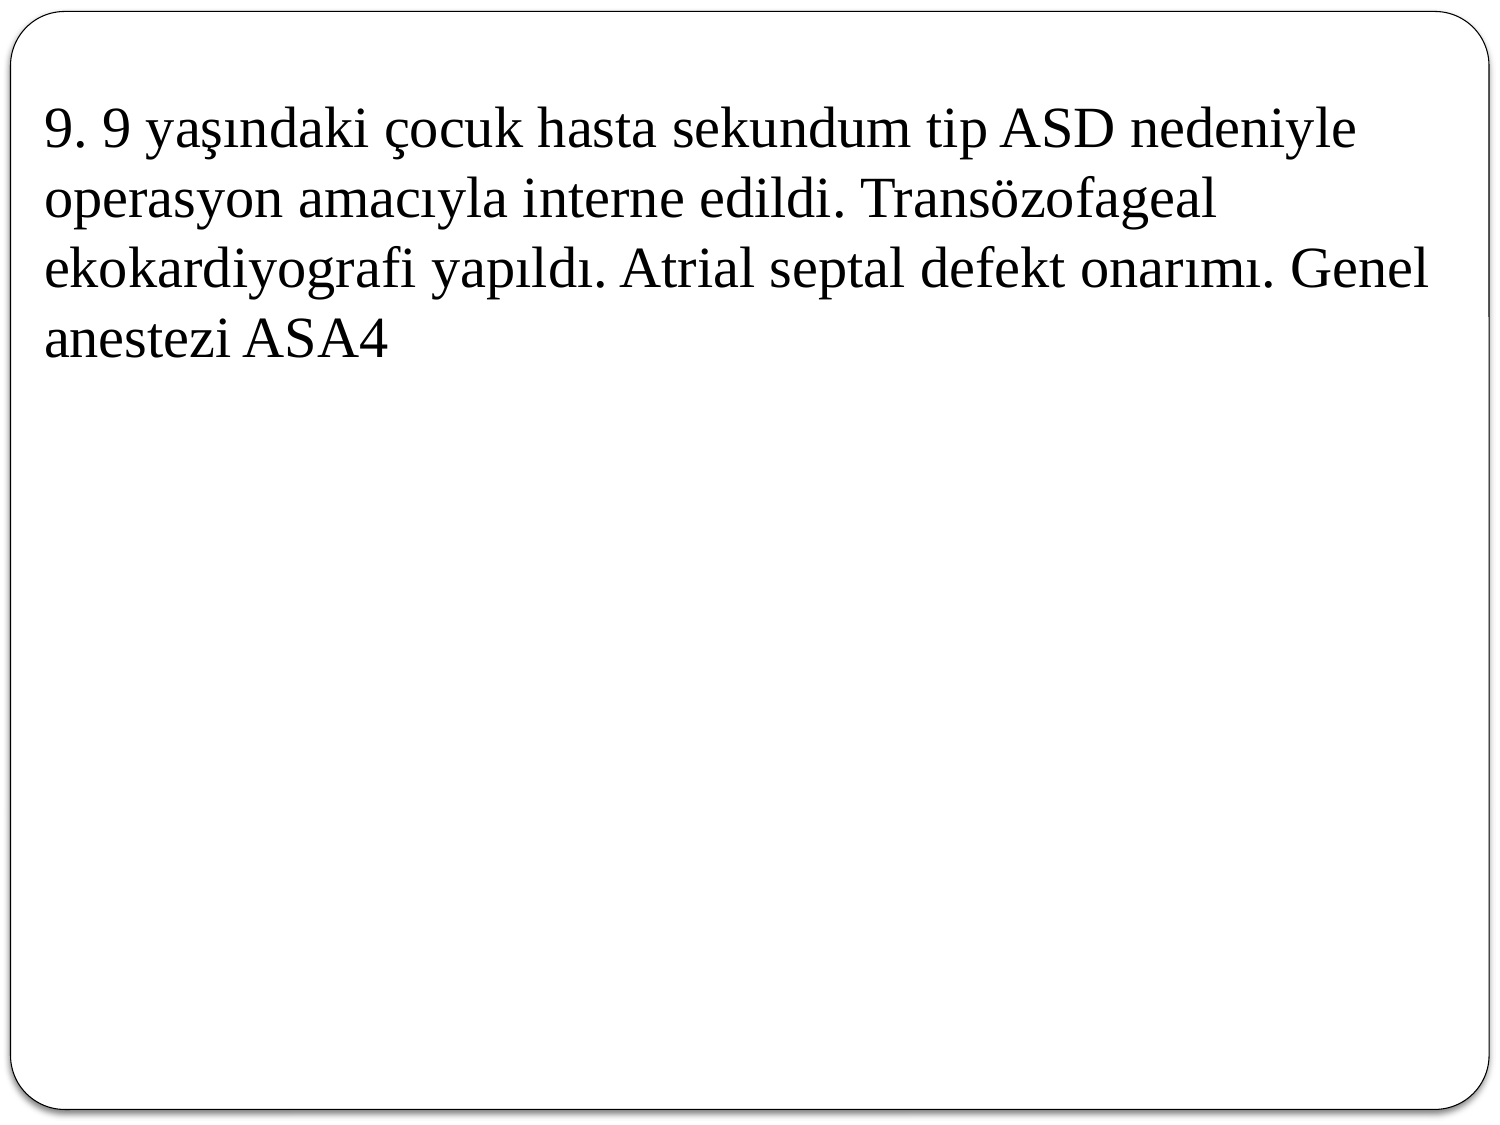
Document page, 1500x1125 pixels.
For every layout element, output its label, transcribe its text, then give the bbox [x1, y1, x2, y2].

list 9. 9 yaşındaki çocuk hasta sekundum tip ASD nedeniyle operasyon amacıyla interne edildi. Transözofageal ekokardiyografi yapıldı. Atrial septal defekt onarımı. Genel anestezi ASA4 [29, 82, 1465, 1125]
